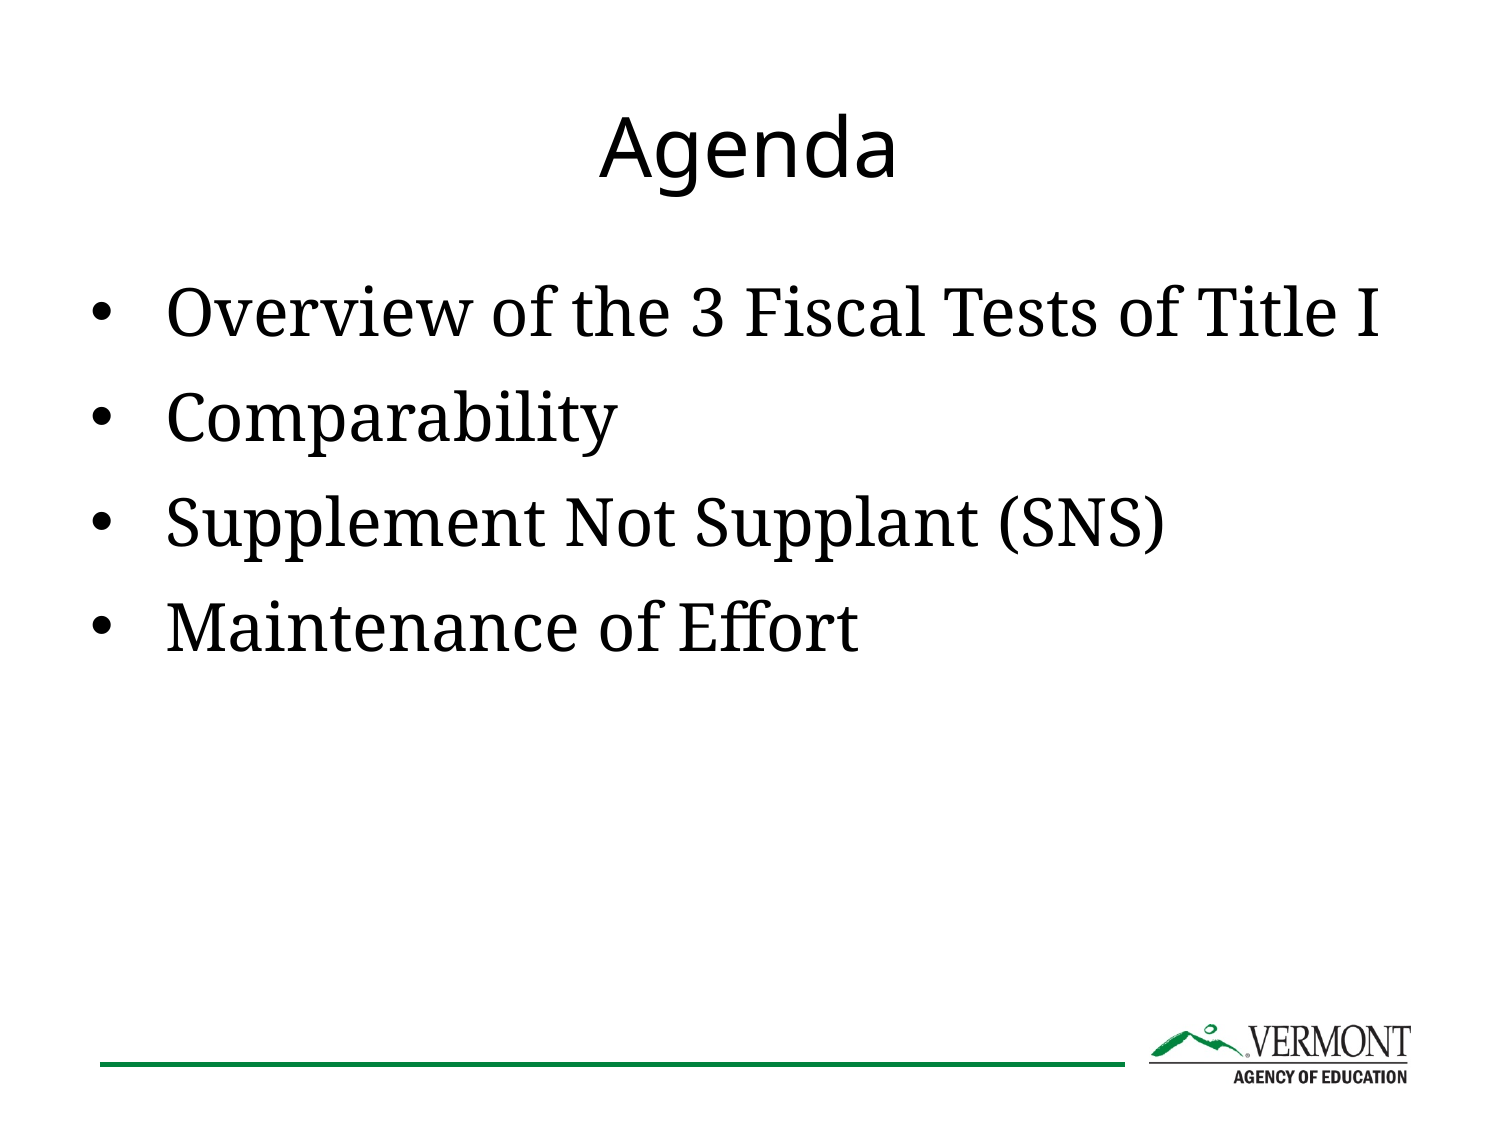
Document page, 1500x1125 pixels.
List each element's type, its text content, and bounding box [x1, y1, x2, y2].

title Agenda [75, 50, 1425, 238]
picture [1149, 1024, 1411, 1101]
list Overview of the 3 Fiscal Tests of Title I Comparability Supplement Not Supplant (SNS) Maintenance of Effort [75, 262, 1425, 1000]
